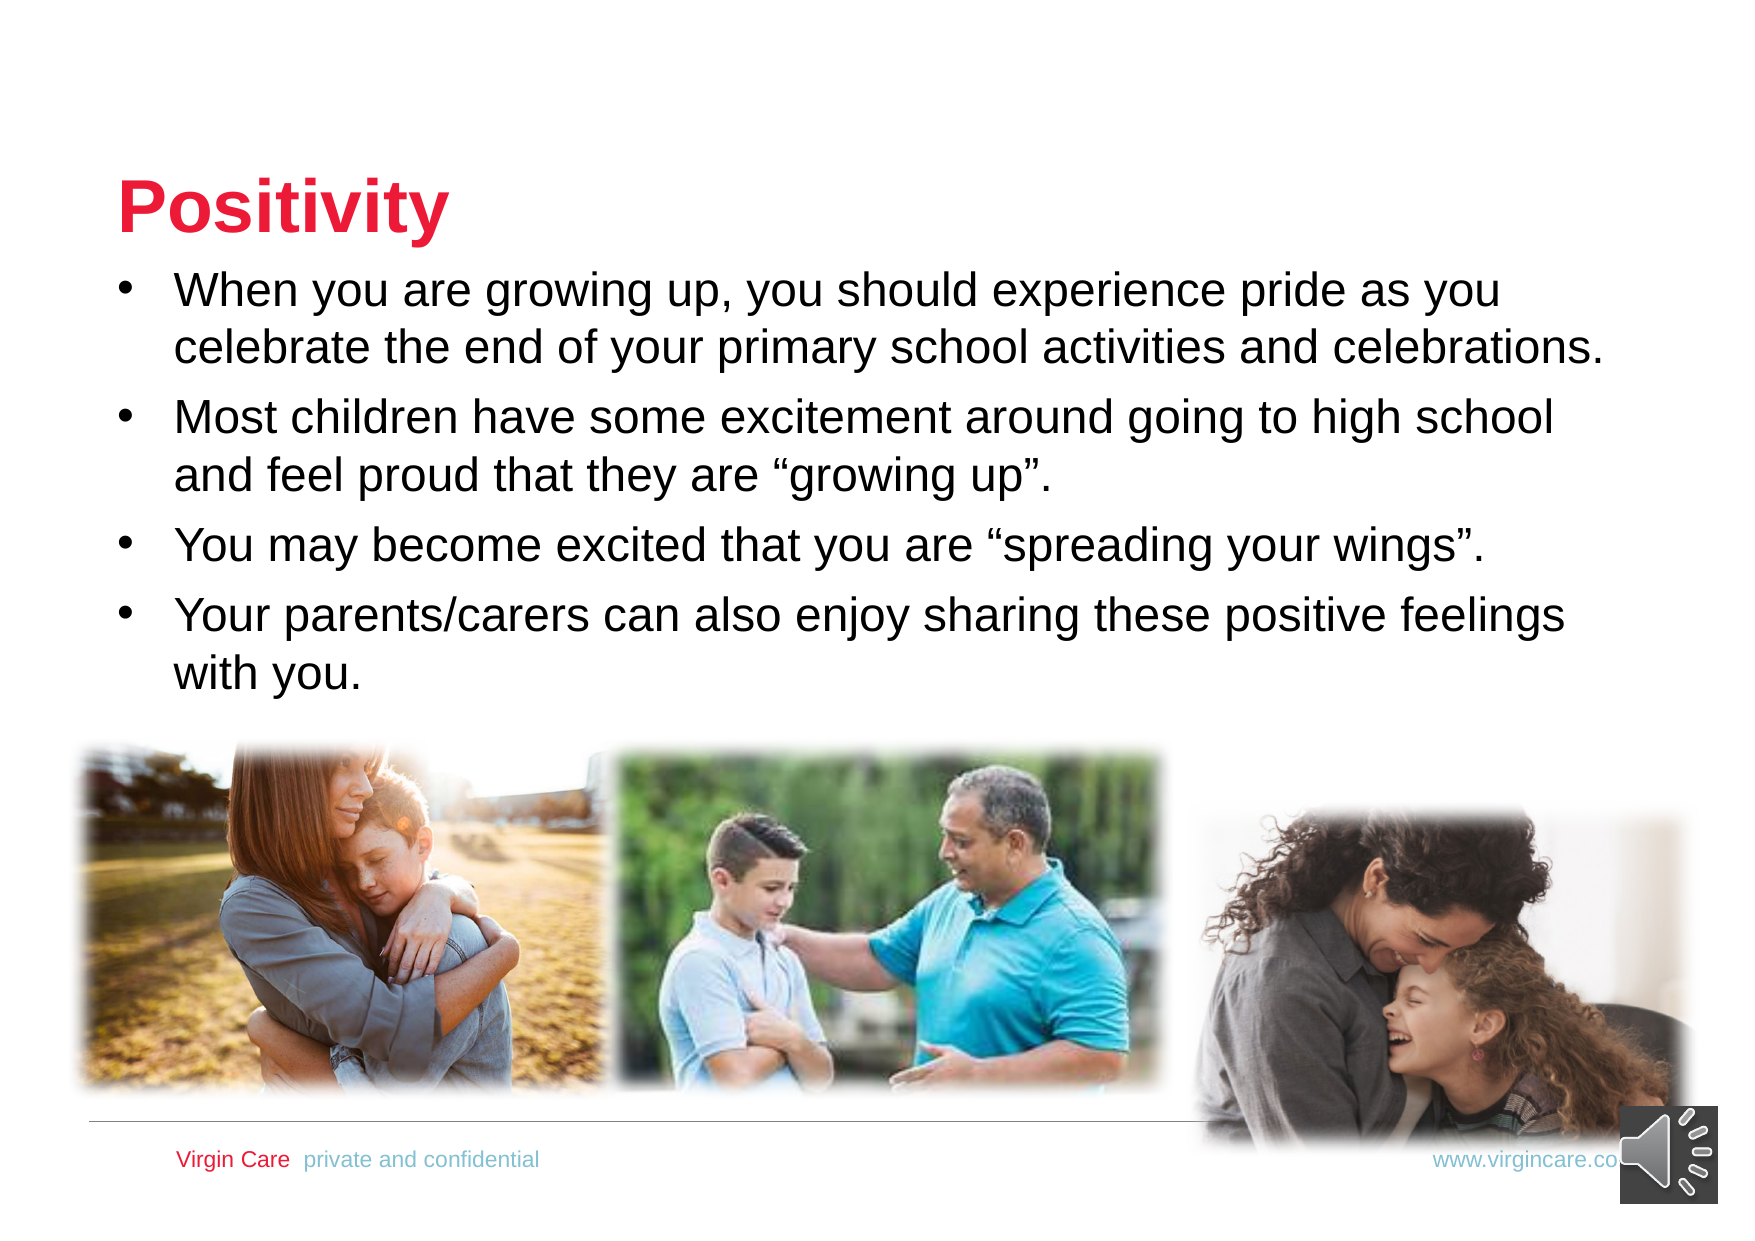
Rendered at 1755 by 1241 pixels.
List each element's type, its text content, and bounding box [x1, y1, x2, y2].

title Positivity [117, 67, 1649, 232]
picture [1185, 800, 1719, 1206]
list When you are growing up, you should experience pride as you celebrate the end of your primary school activities and celebrations. Most children have some excitement around going to high school and feel proud that they are “growing up”. You may become excited that you are “spreading your wings”. Your parents/carers can also enjoy sharing these positive feelings with you. [117, 258, 1649, 803]
picture [67, 737, 1174, 1102]
